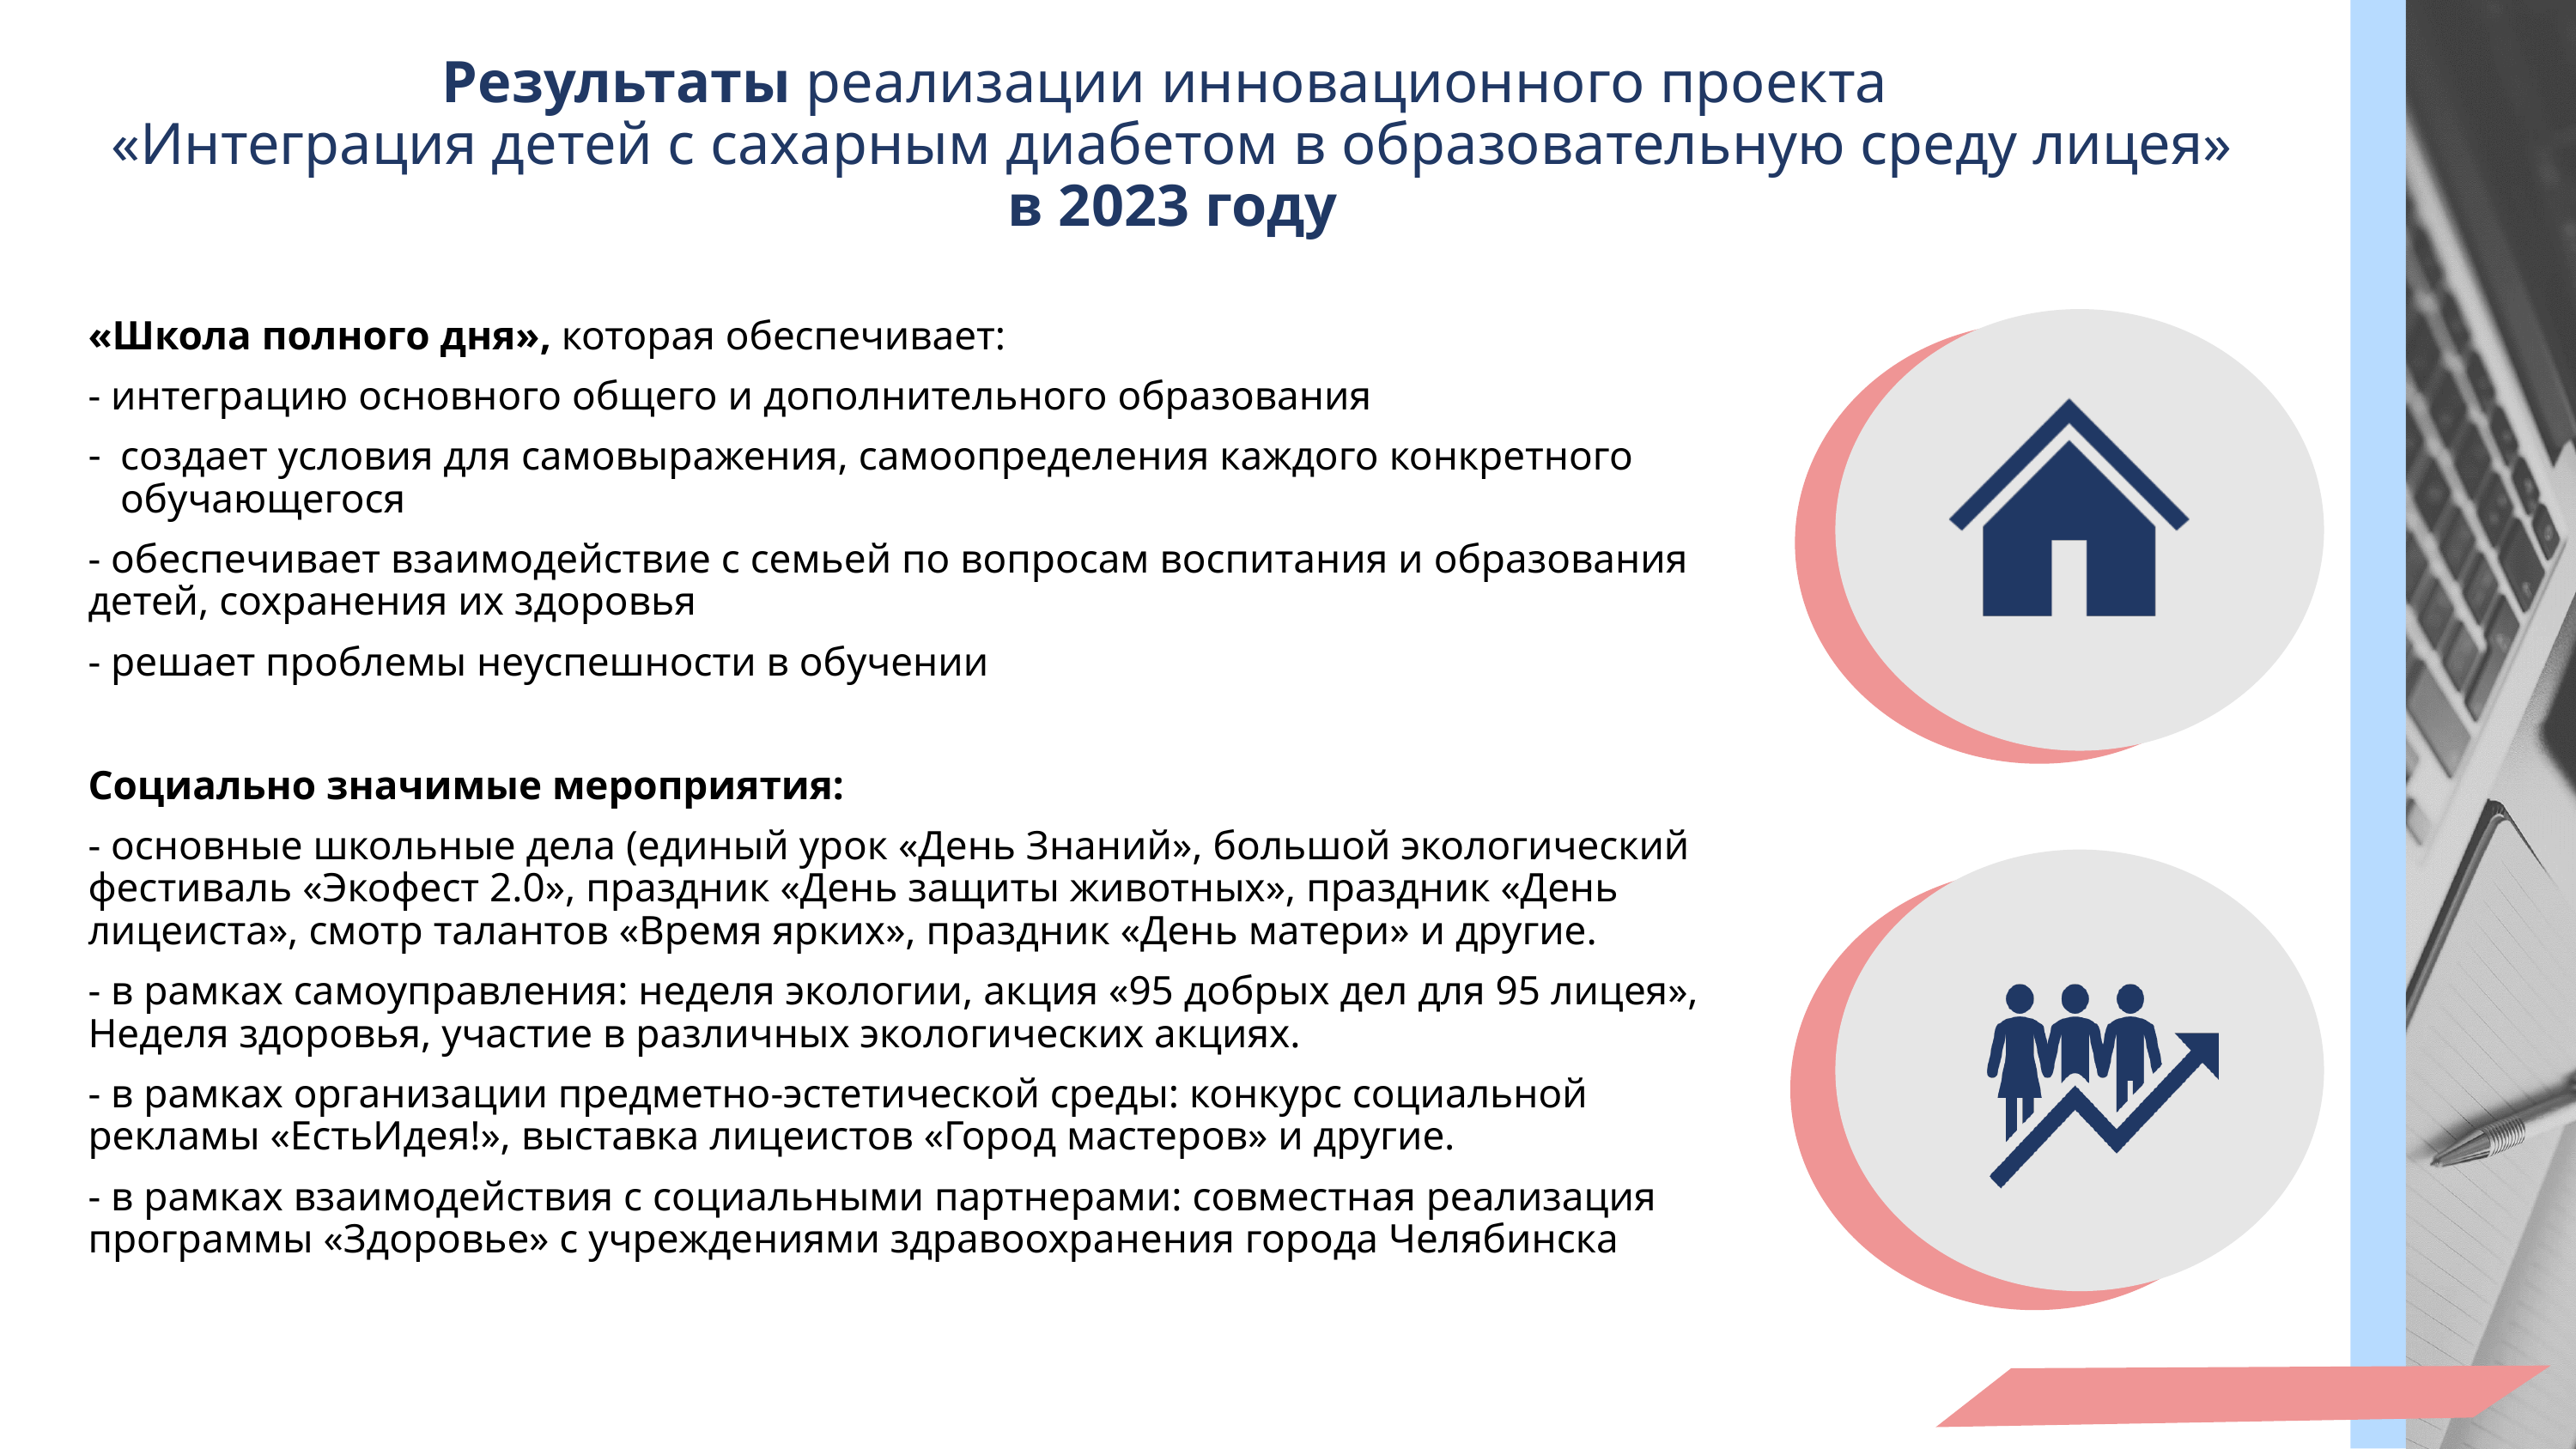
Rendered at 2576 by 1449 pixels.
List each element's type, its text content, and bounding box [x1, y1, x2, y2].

text_box [1834, 848, 2325, 1293]
text_box [1789, 880, 2159, 1312]
list Социально значимые мероприятия: - основные школьные дела (единый урок «День Знаний», большой экологический фестиваль «Экофест 2.0», праздник «День защиты животных», праздник «День лицеиста», смотр талантов «Время ярких», праздник «День матери» и другие. - в рамках самоуправления: неделя экологии, акция «95 добрых дел для 95 лицея», Неделя здоровья, участие в различных экологических акциях. - в рамках организации предметно-эстетической среды: конкурс социальной рекламы «ЕстьИдея!», выставка лицеистов «Город мастеров» и другие. - в рамках взаимодействия с социальными партнерами: совместная реализация программы «Здоровье» с учреждениями здравоохранения города Челябинска [75, 759, 1738, 1206]
text_box Результаты реализации инновационного проекта «Интеграция детей с сахарным диабетом в образовательную среду лицея» в 2023 году [21, 37, 2324, 255]
text_box [1794, 329, 2138, 765]
picture [1931, 362, 2207, 653]
picture [1970, 940, 2235, 1221]
text_box [1834, 308, 2325, 752]
list «Школа полного дня», которая обеспечивает: - интеграцию основного общего и дополнительного образования создает условия для самовыражения, самоопределения каждого конкретного обучающегося - обеспечивает взаимодействие с семьей по вопросам воспитания и образования детей, сохранения их здоровья - решает проблемы неуспешности в обучении [75, 309, 1774, 543]
picture [2405, 1, 2576, 1449]
